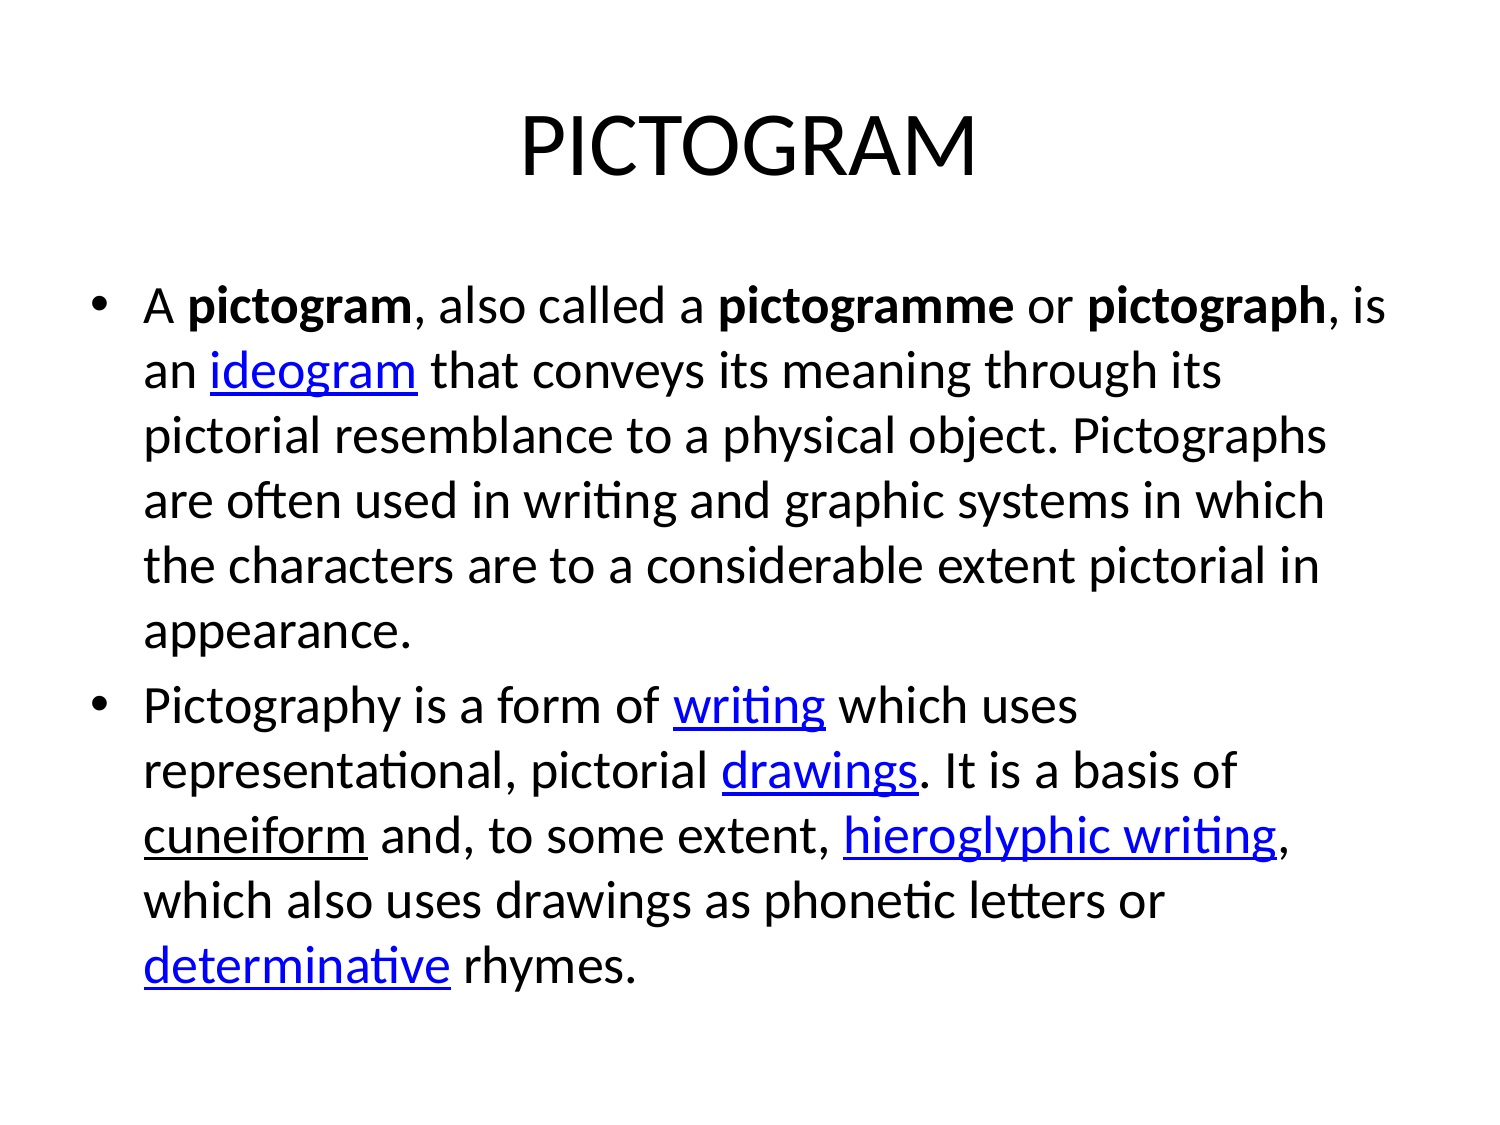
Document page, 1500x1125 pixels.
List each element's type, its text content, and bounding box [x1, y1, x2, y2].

list A pictogram, also called a pictogramme or pictograph, is an ideogram that conveys its meaning through its pictorial resemblance to a physical object. Pictographs are often used in writing and graphic systems in which the characters are to a considerable extent pictorial in appearance. Pictography is a form of writing which uses representational, pictorial drawings. It is a basis of cuneiform and, to some extent, hieroglyphic writing, which also uses drawings as phonetic letters or determinative rhymes. [75, 262, 1425, 1005]
title PICTOGRAM [75, 45, 1425, 233]
